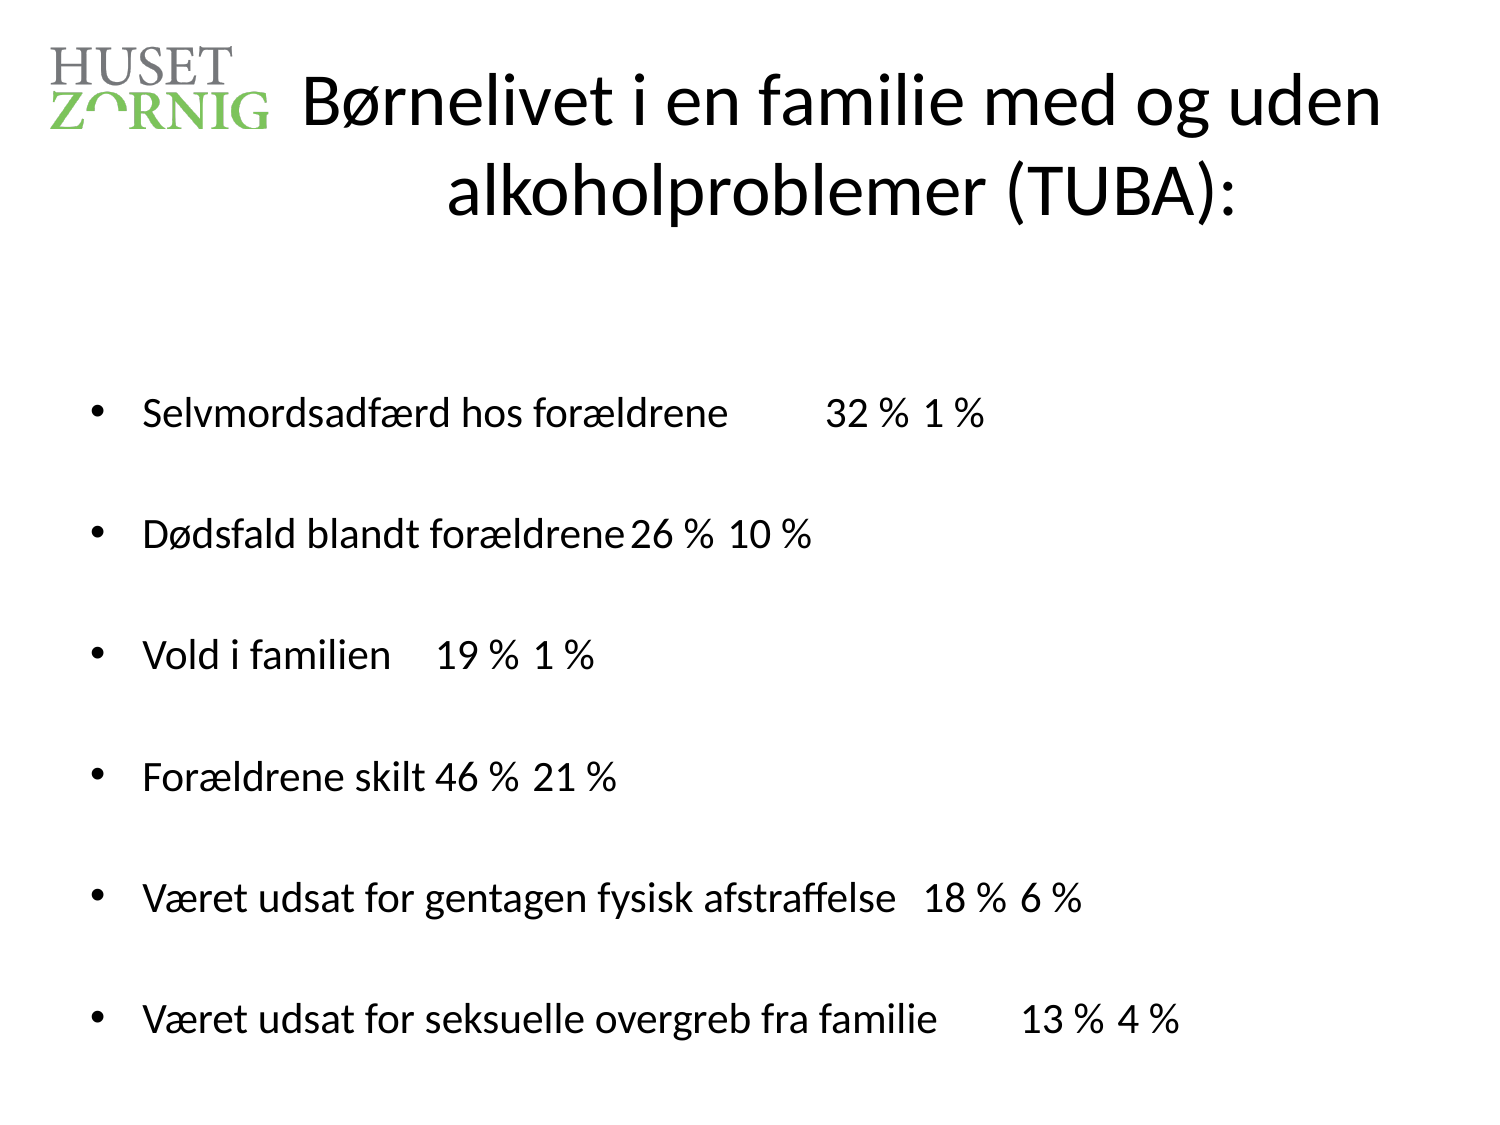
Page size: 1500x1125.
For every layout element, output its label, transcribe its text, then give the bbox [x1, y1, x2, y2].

list Selvmordsadfærd hos forældrene 32 % 1 % Dødsfald blandt forældrene 26 % 10 % Vold i familien 19 % 1 % Forældrene skilt 46 % 21 % Været udsat for gentagen fysisk afstraffelse 18 % 6 % Været udsat for seksuelle overgreb fra familie 13 % 4 % [75, 316, 1425, 1059]
picture [49, 45, 269, 130]
title Børnelivet i en familie med og uden alkoholproblemer (TUBA): [167, 91, 1500, 279]
